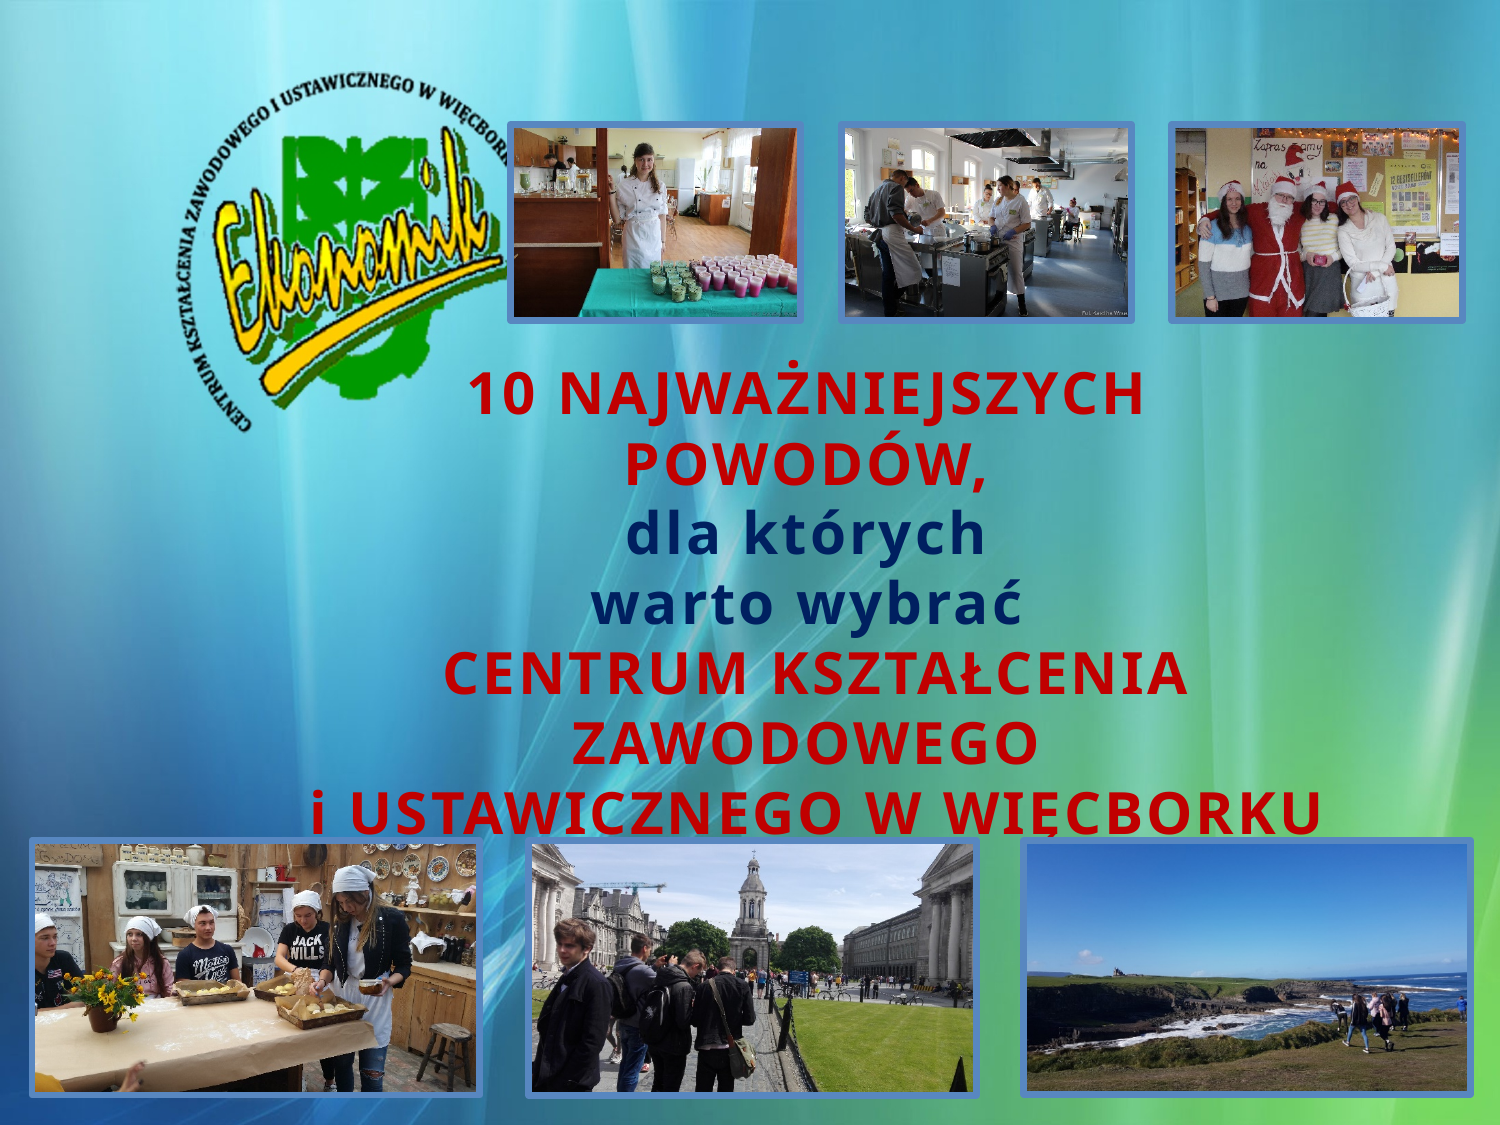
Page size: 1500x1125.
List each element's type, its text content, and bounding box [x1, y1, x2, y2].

picture [0, 0, 1500, 1125]
title 10 NAJWAŻNIEJSZYCH POWODÓW, dla których warto wybrać CENTRUM KSZTAŁCENIA ZAWODOWEGO i USTAWICZNEGO W WIĘCBORKU [199, 359, 1436, 844]
